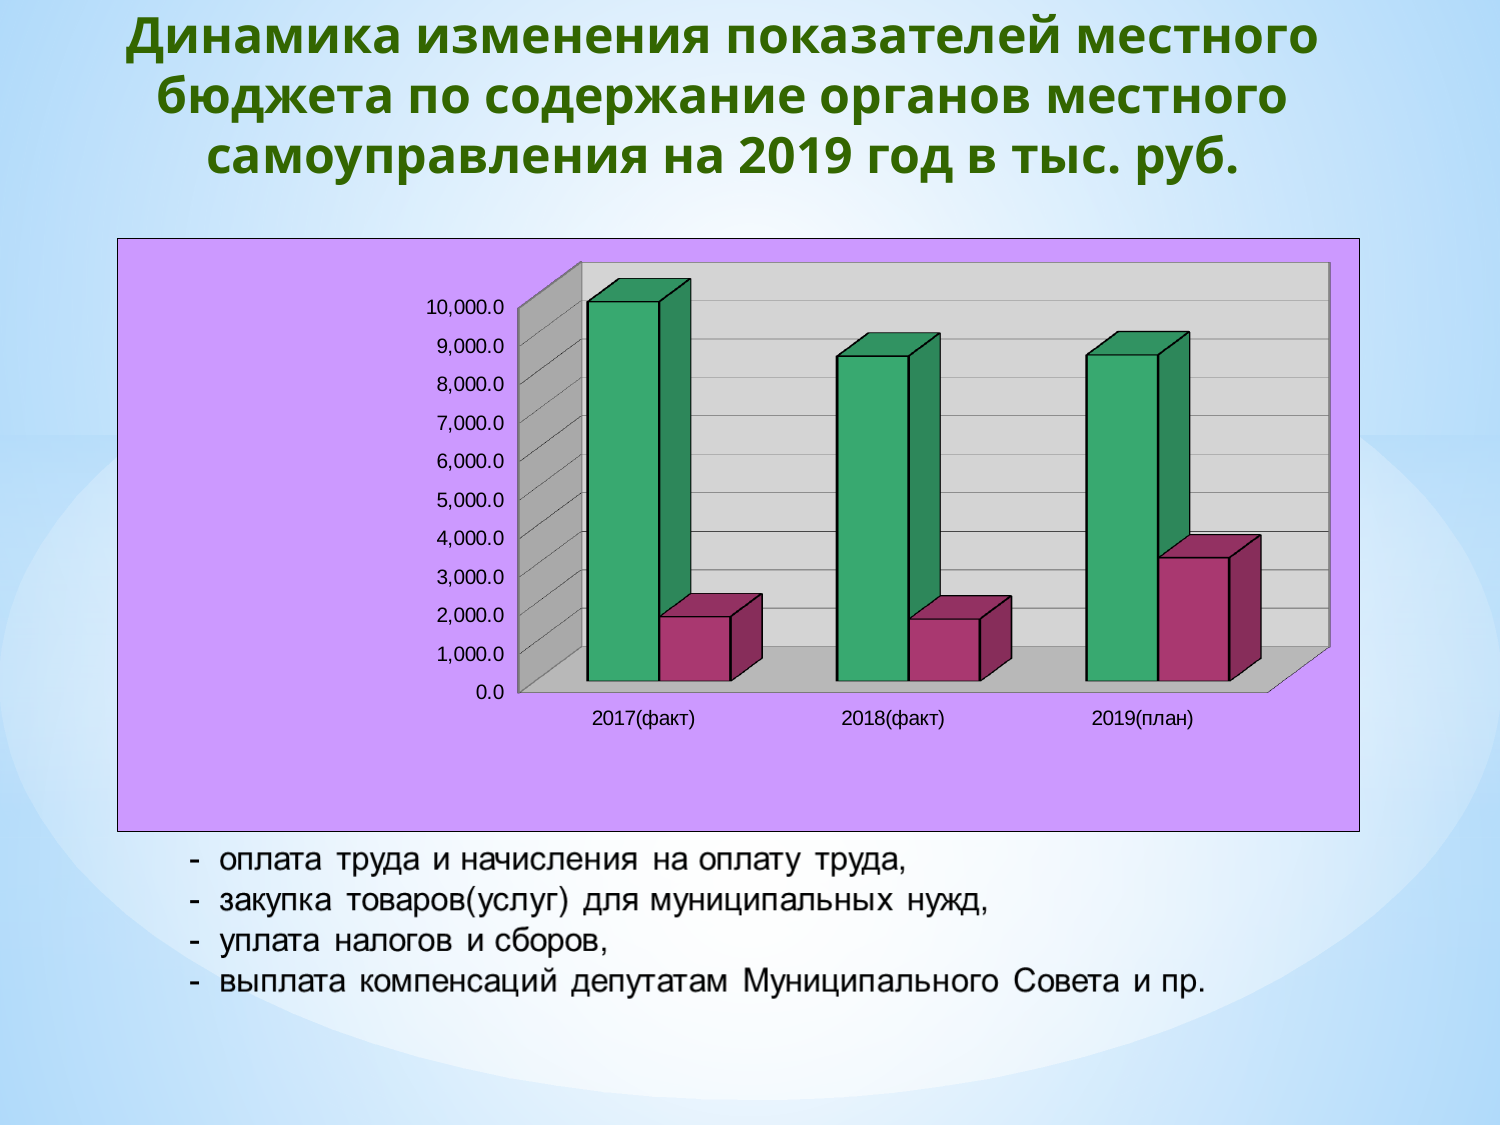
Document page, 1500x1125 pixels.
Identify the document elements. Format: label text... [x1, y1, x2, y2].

title Динамика изменения показателей местного бюджета по содержание органов местного самоуправления на 2019 год в тыс. руб. [2, 160, 1444, 327]
picture [170, 833, 1226, 1020]
chart [116, 237, 1360, 833]
